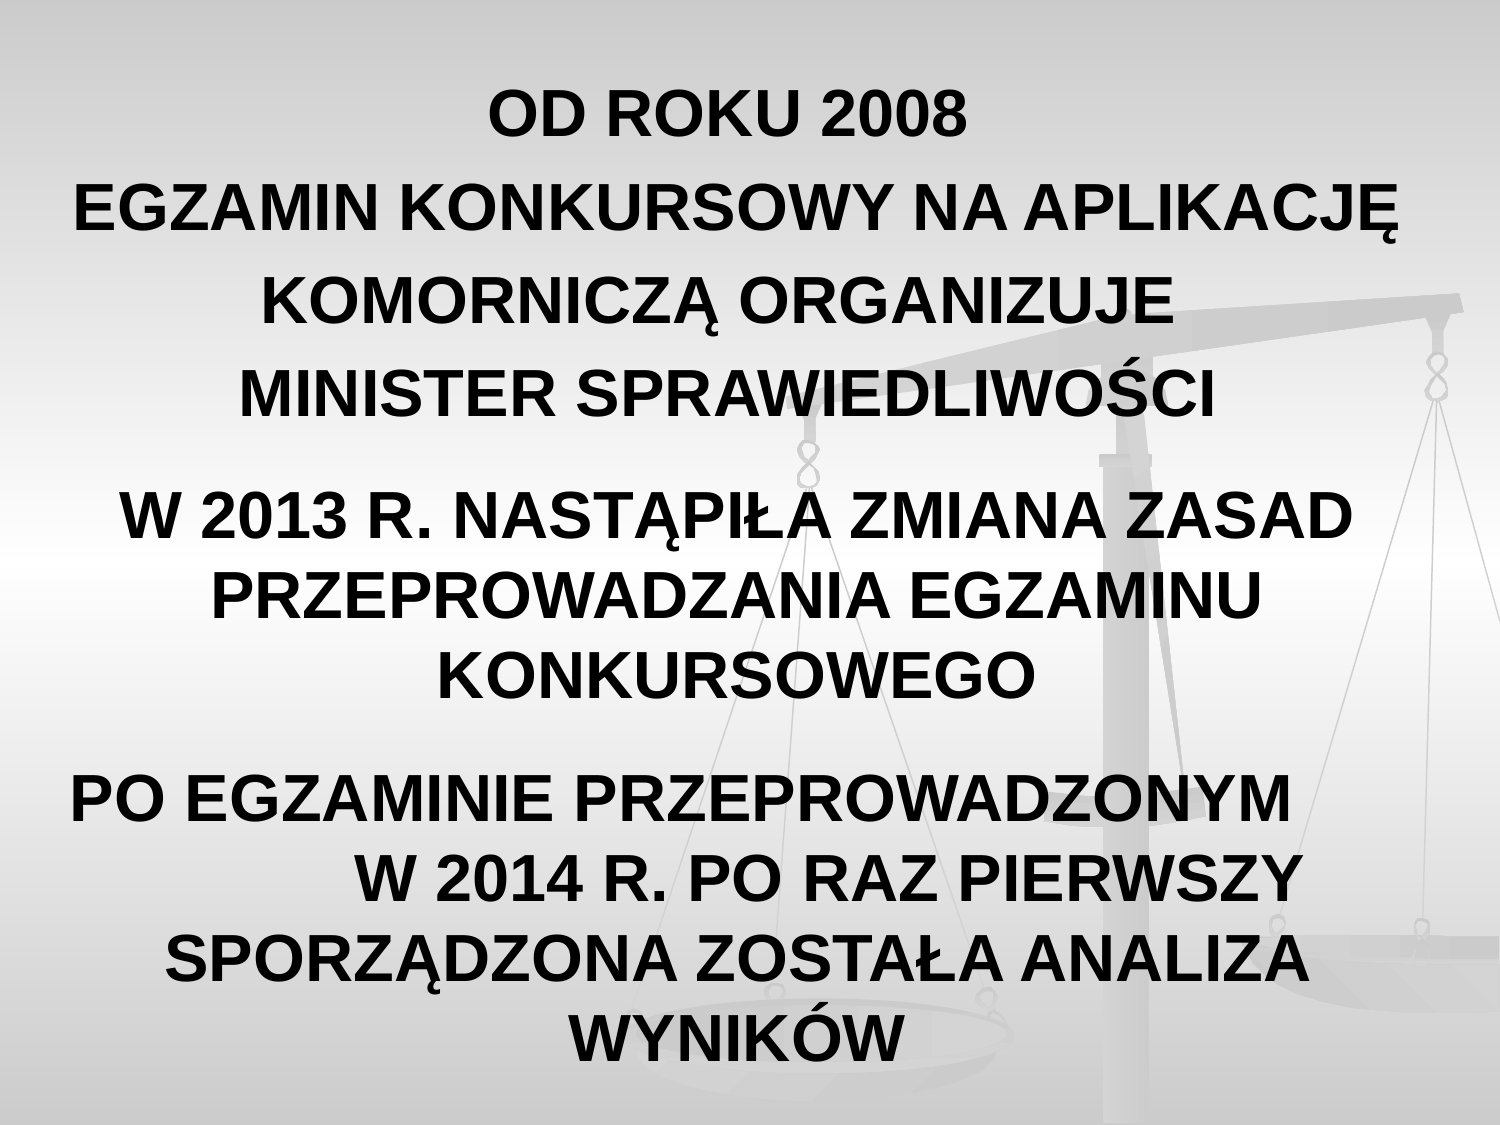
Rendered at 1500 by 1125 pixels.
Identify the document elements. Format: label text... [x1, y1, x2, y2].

list OD ROKU 2008 EGZAMIN KONKURSOWY NA APLIKACJĘ KOMORNICZĄ ORGANIZUJE MINISTER SPRAWIEDLIWOŚCI W 2013 R. NASTĄPIŁA ZMIANA ZASAD PRZEPROWADZANIA EGZAMINU KONKURSOWEGO PO EGZAMINIE PRZEPROWADZONYM W 2014 R. PO RAZ PIERWSZY SPORZĄDZONA ZOSTAŁA ANALIZA WYNIKÓW [49, 62, 1426, 1063]
